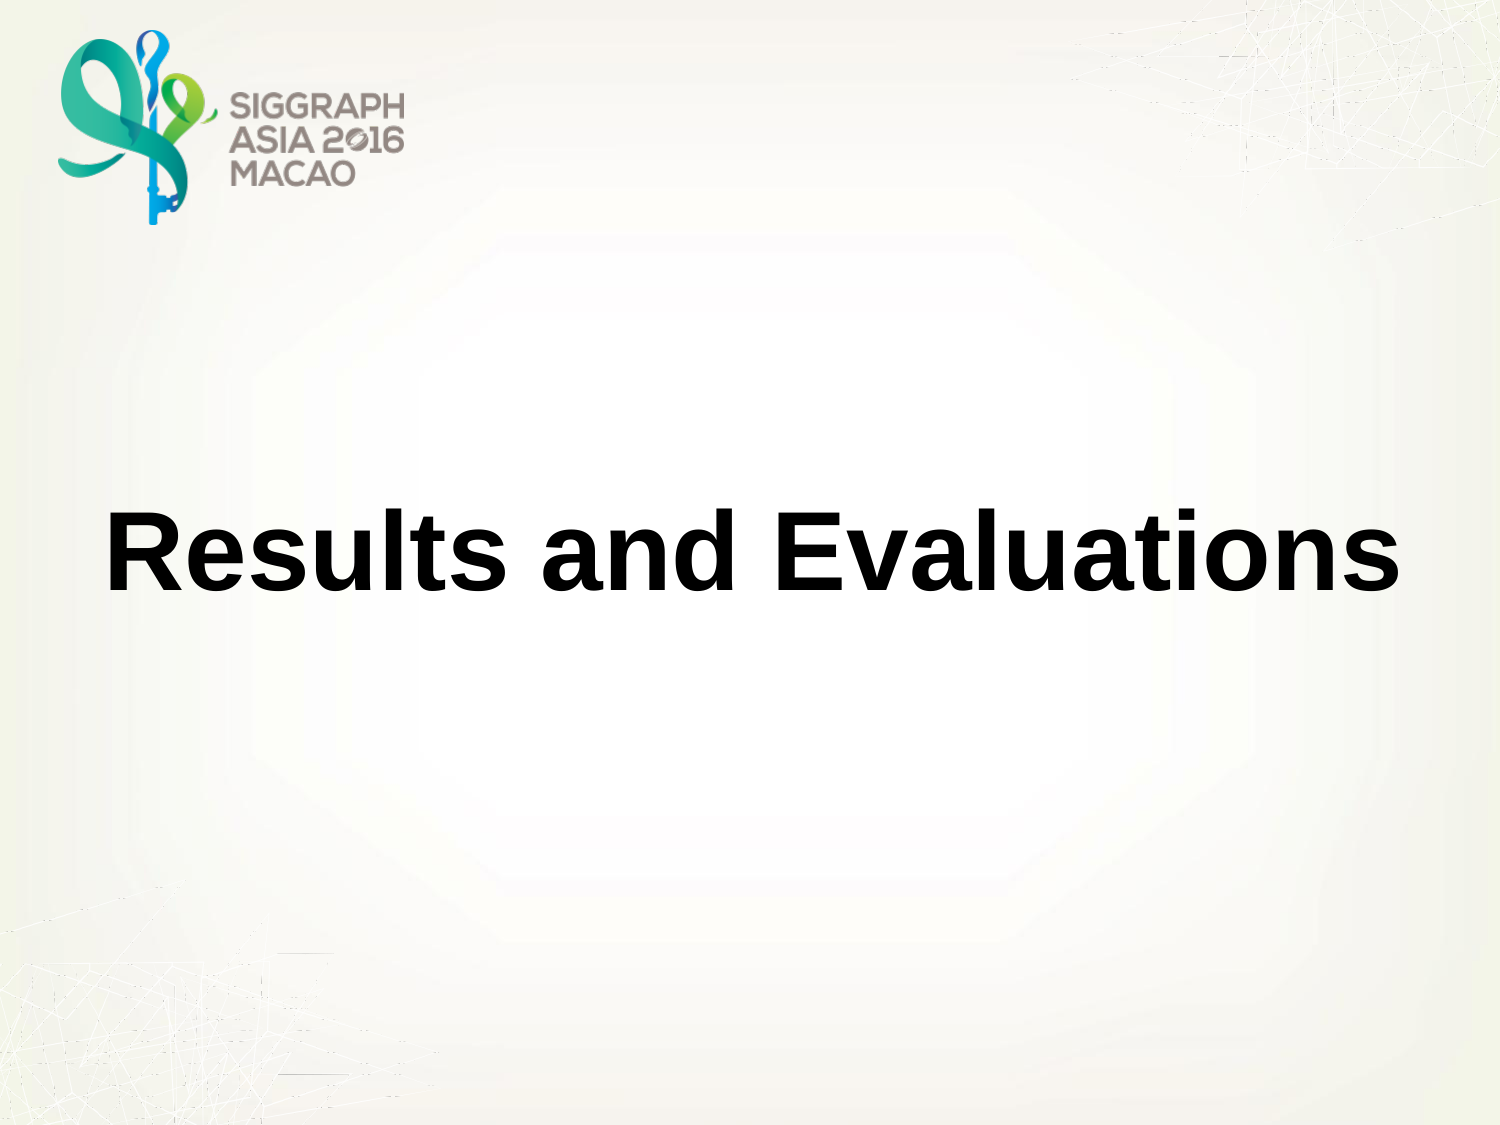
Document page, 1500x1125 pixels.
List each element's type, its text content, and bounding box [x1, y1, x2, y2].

picture [0, 0, 1500, 1125]
list Results and Evaluations [58, 470, 1449, 729]
